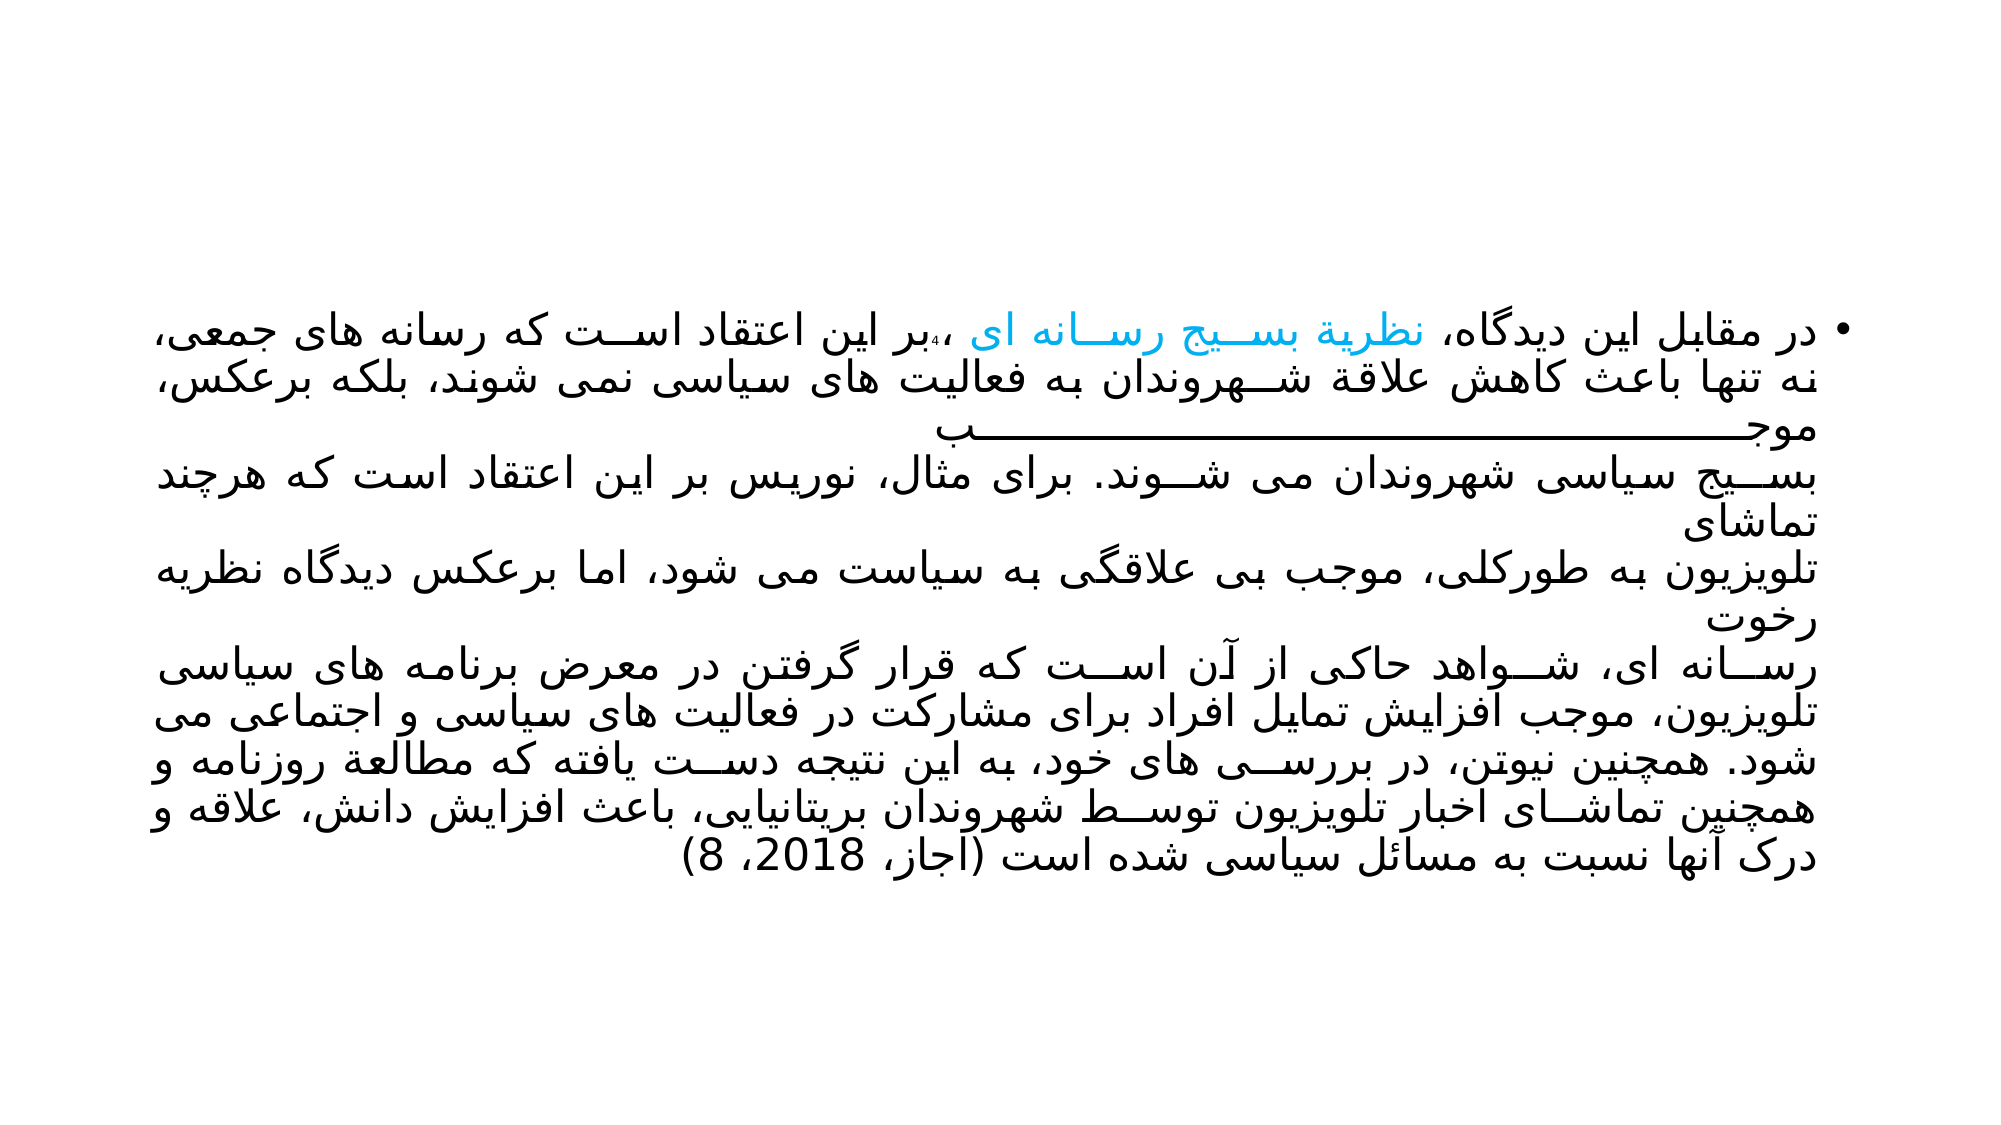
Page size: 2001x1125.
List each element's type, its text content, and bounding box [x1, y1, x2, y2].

list در مقابل این دیدگاه، نظریة بســیج رســانه ای ،4بر این اعتقاد اســت که رسانه های جمعی، نه تنها باعث کاهش علاقة شــهروندان به فعالیت های سیاسی نمی شوند، بلکه برعکس، موجب بســیج سیاسی شهروندان می شــوند. برای مثال، نوریس بر این اعتقاد است که هرچند تماشای تلویزیون به طورکلی، موجب بی علاقگی به سیاست می شود، اما برعکس دیدگاه نظریه رخوت رســانه ای، شــواهد حاکی از آن اســت که قرار گرفتن در معرض برنامه های سیاسی تلویزیون، موجب افزایش تمایل افراد برای مشارکت در فعالیت های سیاسی و اجتماعی می شود. همچنین نیوتن، در بررســی های خود، به این نتیجه دســت یافته که مطالعة روزنامه و همچنین تماشــای اخبار تلویزیون توســط شهروندان بریتانیایی، باعث افزایش دانش، علاقه و درک آنها نسبت به مسائل سیاسی شده است (اجاز، 2018، 8) [137, 299, 1863, 1014]
